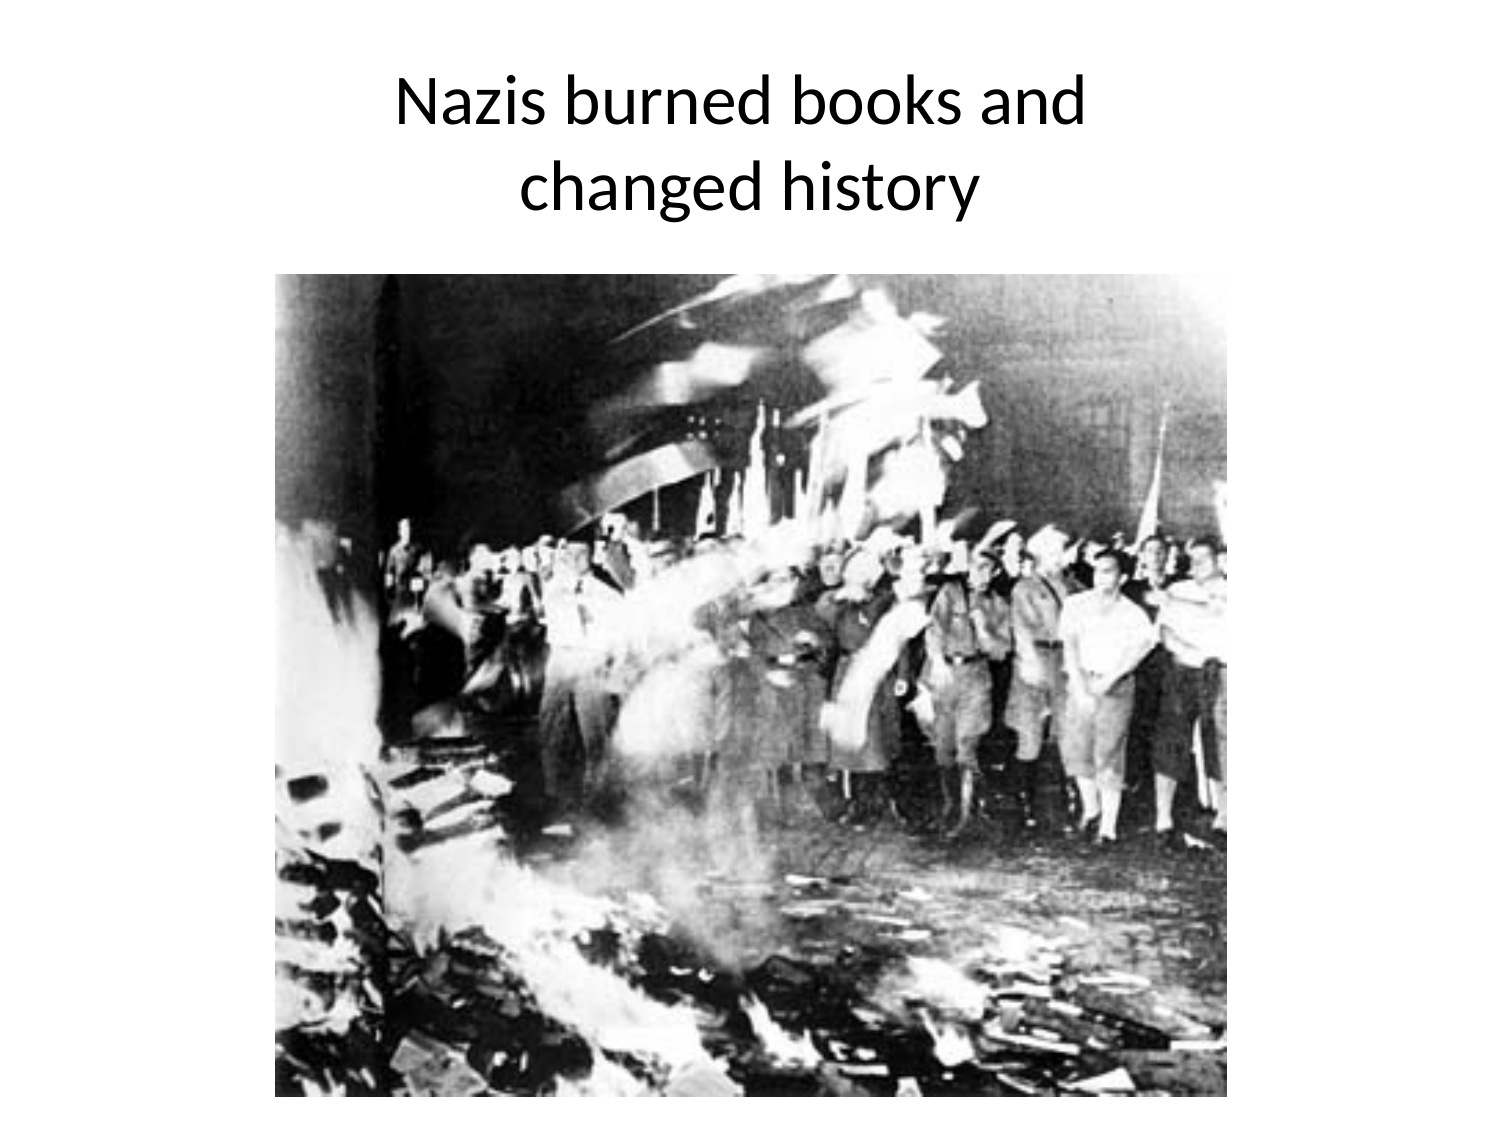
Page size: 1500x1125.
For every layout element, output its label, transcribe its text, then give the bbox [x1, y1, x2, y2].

picture [274, 274, 1227, 1098]
title Nazis burned books and changed history [75, 45, 1425, 233]
